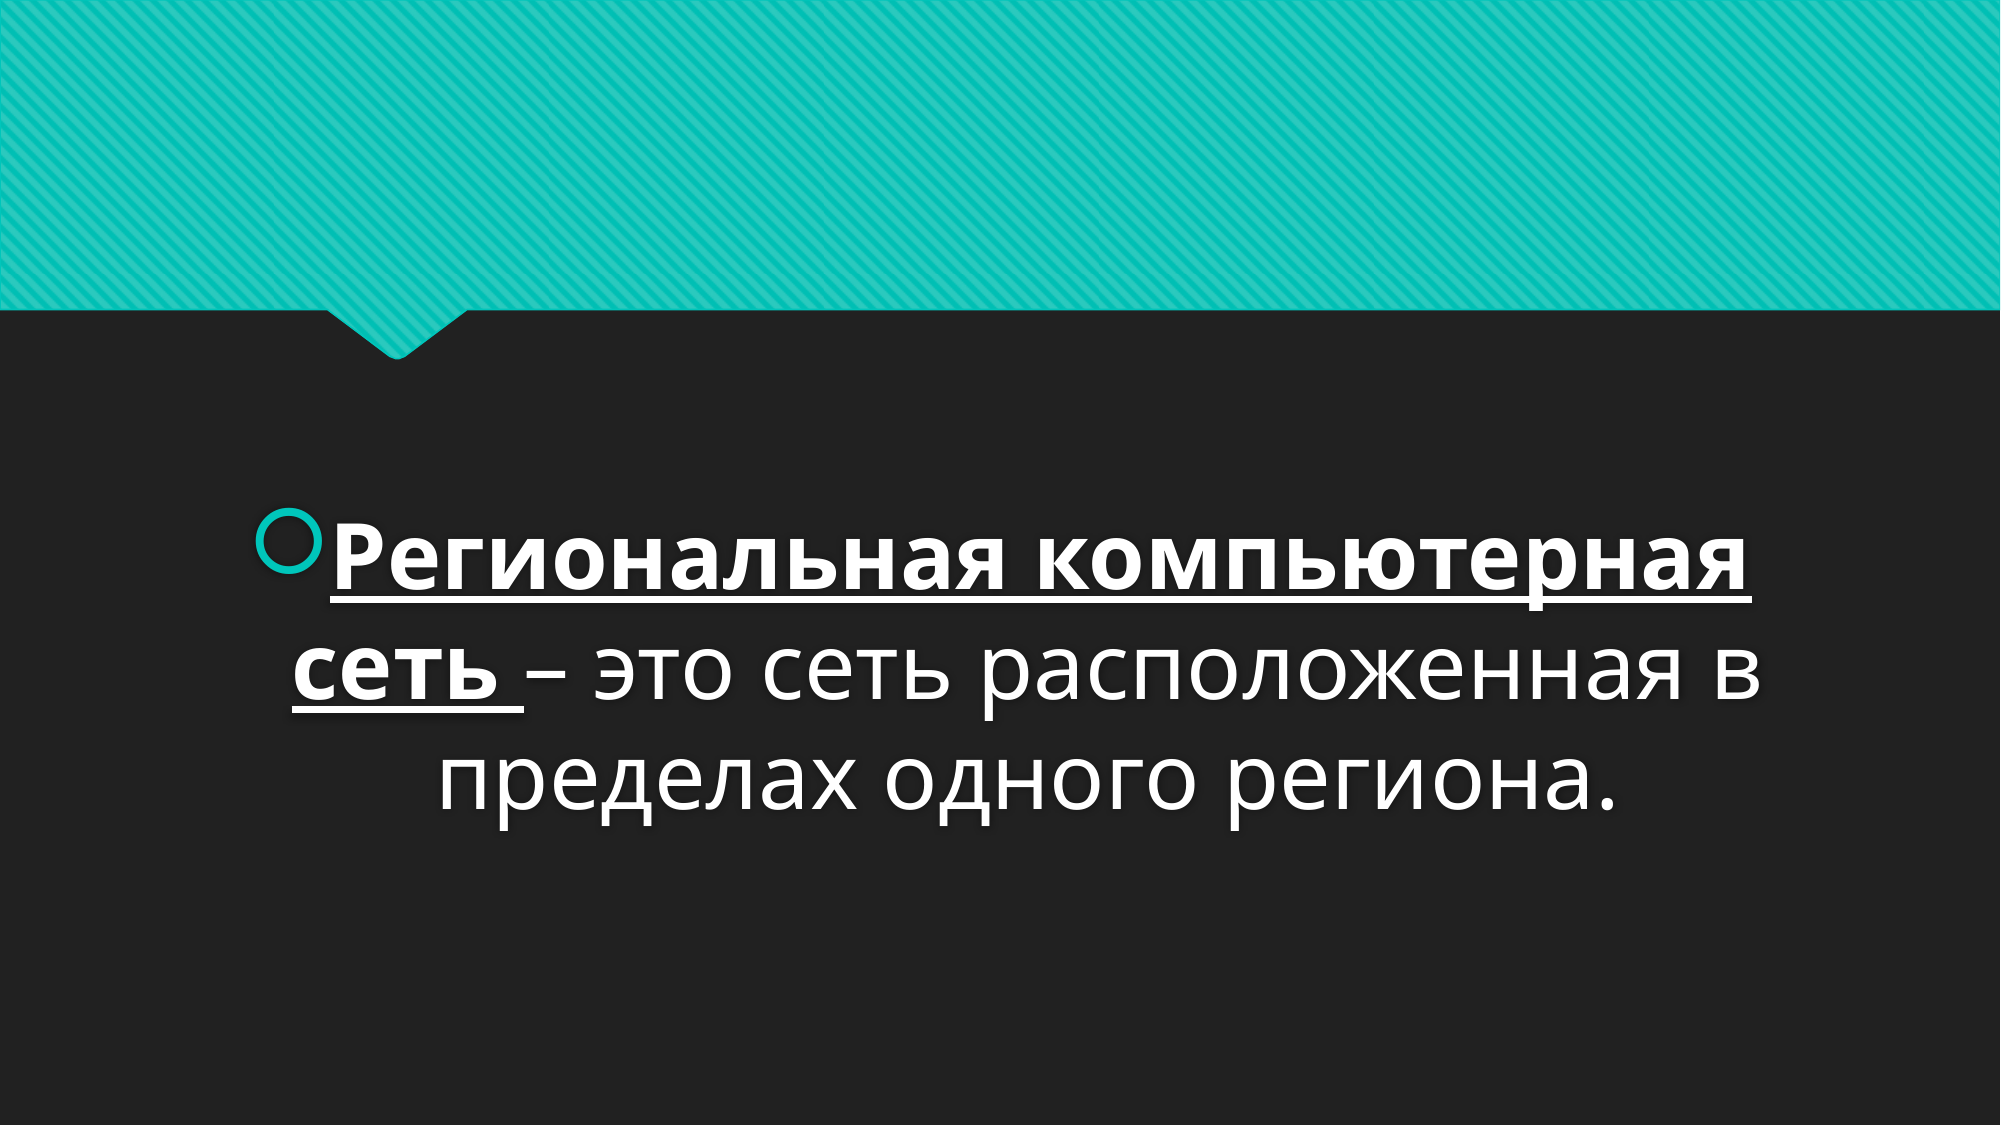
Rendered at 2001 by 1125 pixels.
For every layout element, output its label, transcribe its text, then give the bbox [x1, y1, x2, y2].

list Региональная компьютерная сеть – это сеть расположенная в пределах одного региона. [134, 364, 1866, 962]
